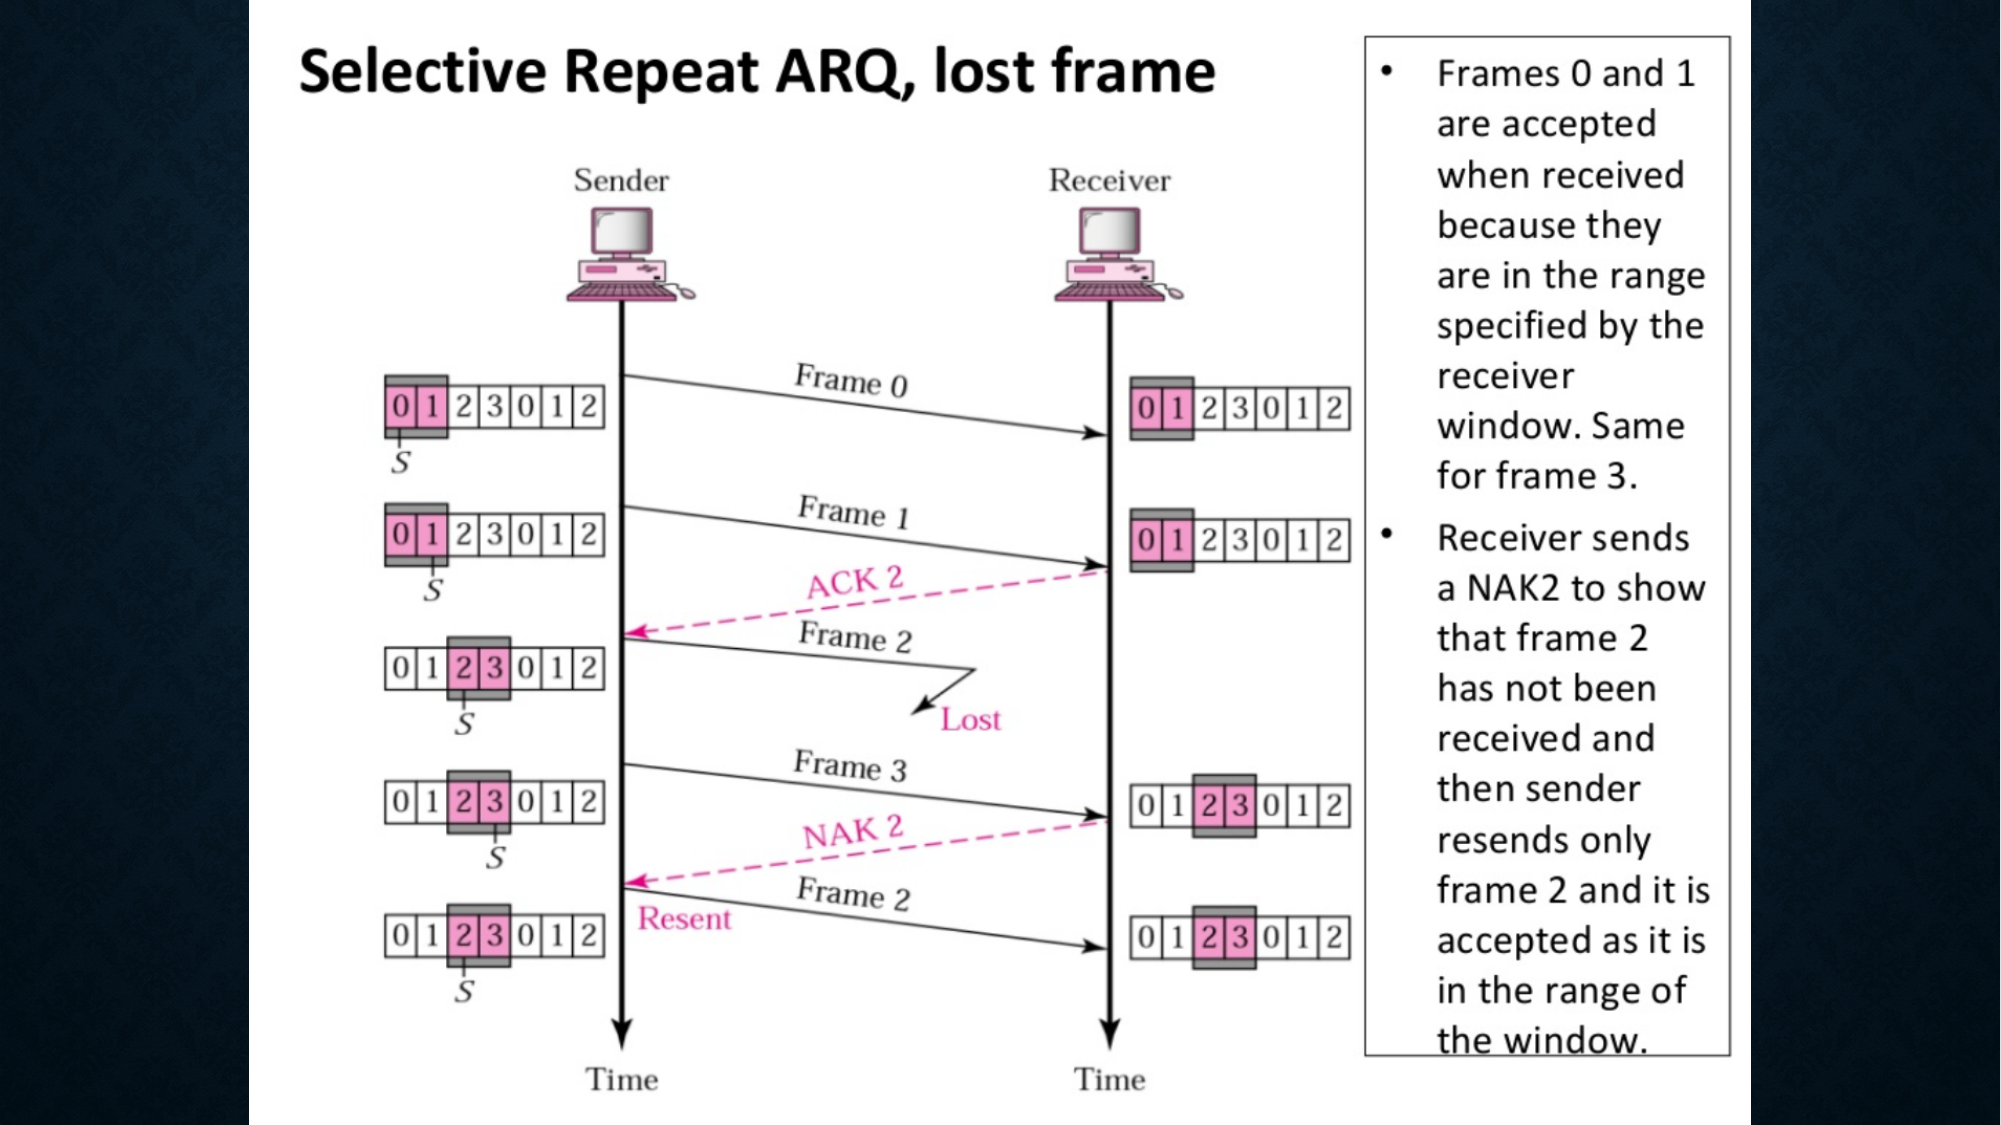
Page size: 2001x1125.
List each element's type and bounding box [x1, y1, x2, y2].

picture [248, 0, 1751, 1125]
